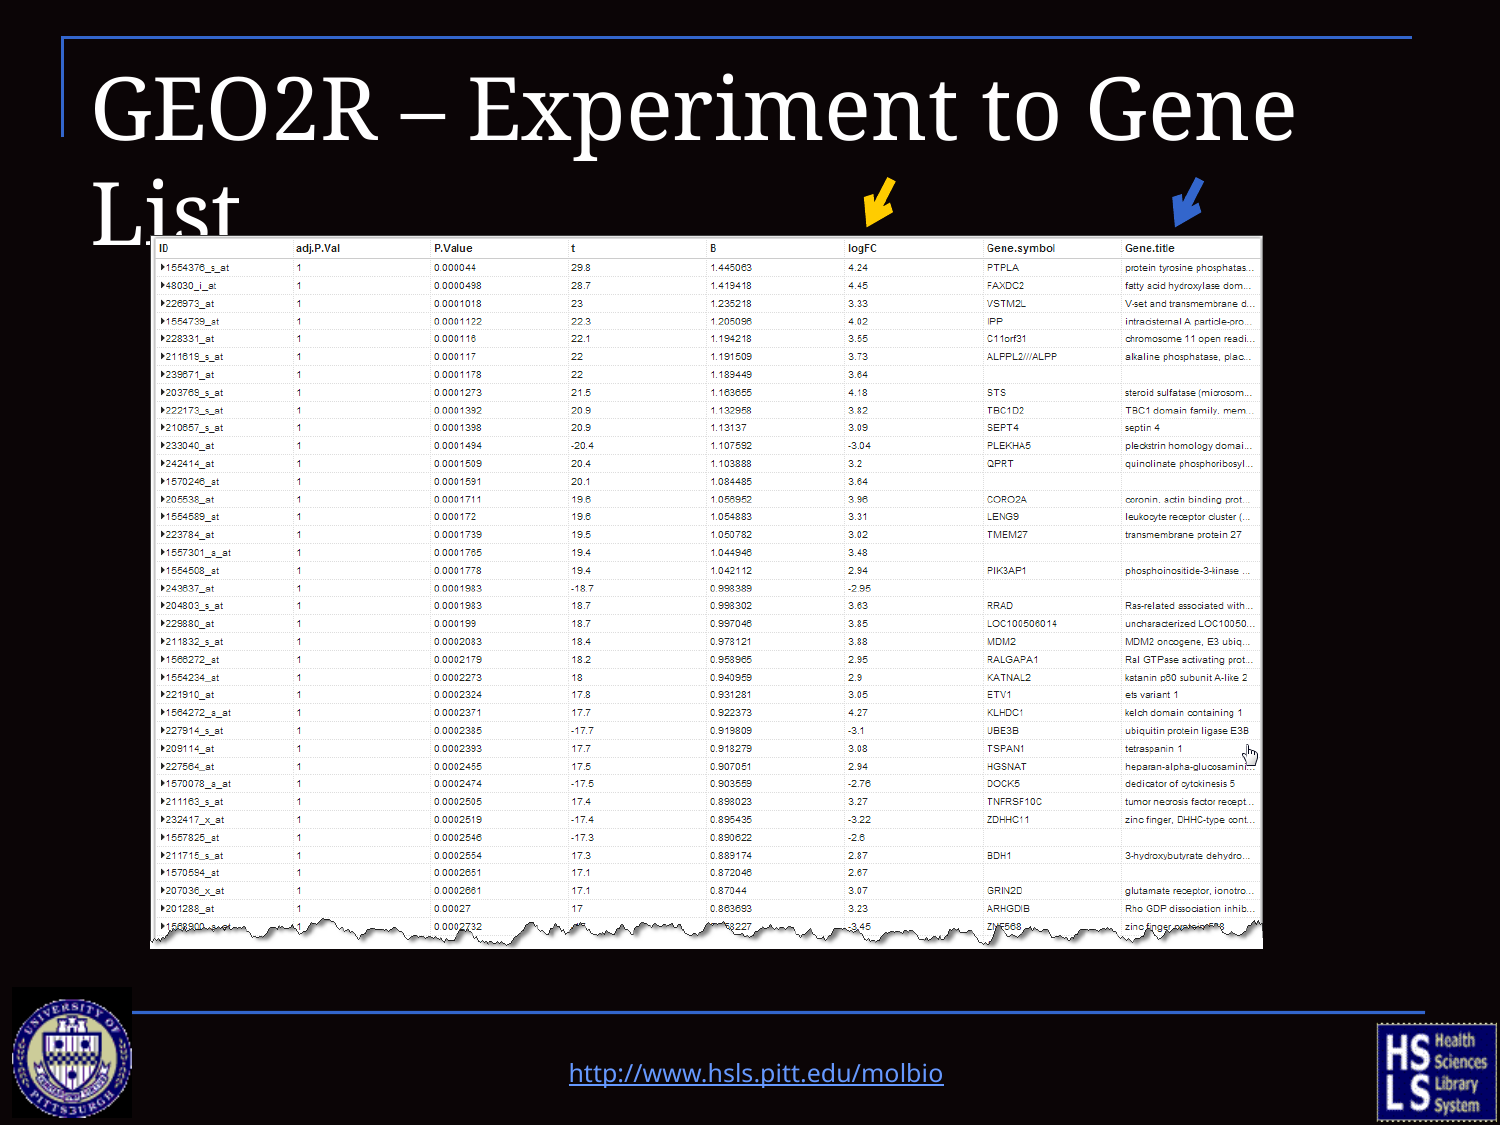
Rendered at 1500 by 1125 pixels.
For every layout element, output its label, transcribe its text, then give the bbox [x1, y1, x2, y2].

title GEO2R – Experiment to Gene List [74, 45, 1426, 233]
picture [1374, 1020, 1500, 1125]
text_box http://www.hsls.pitt.edu/molbio [162, 1049, 1350, 1099]
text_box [866, 178, 892, 228]
picture [149, 235, 1263, 949]
picture [12, 987, 132, 1118]
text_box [1174, 178, 1201, 228]
